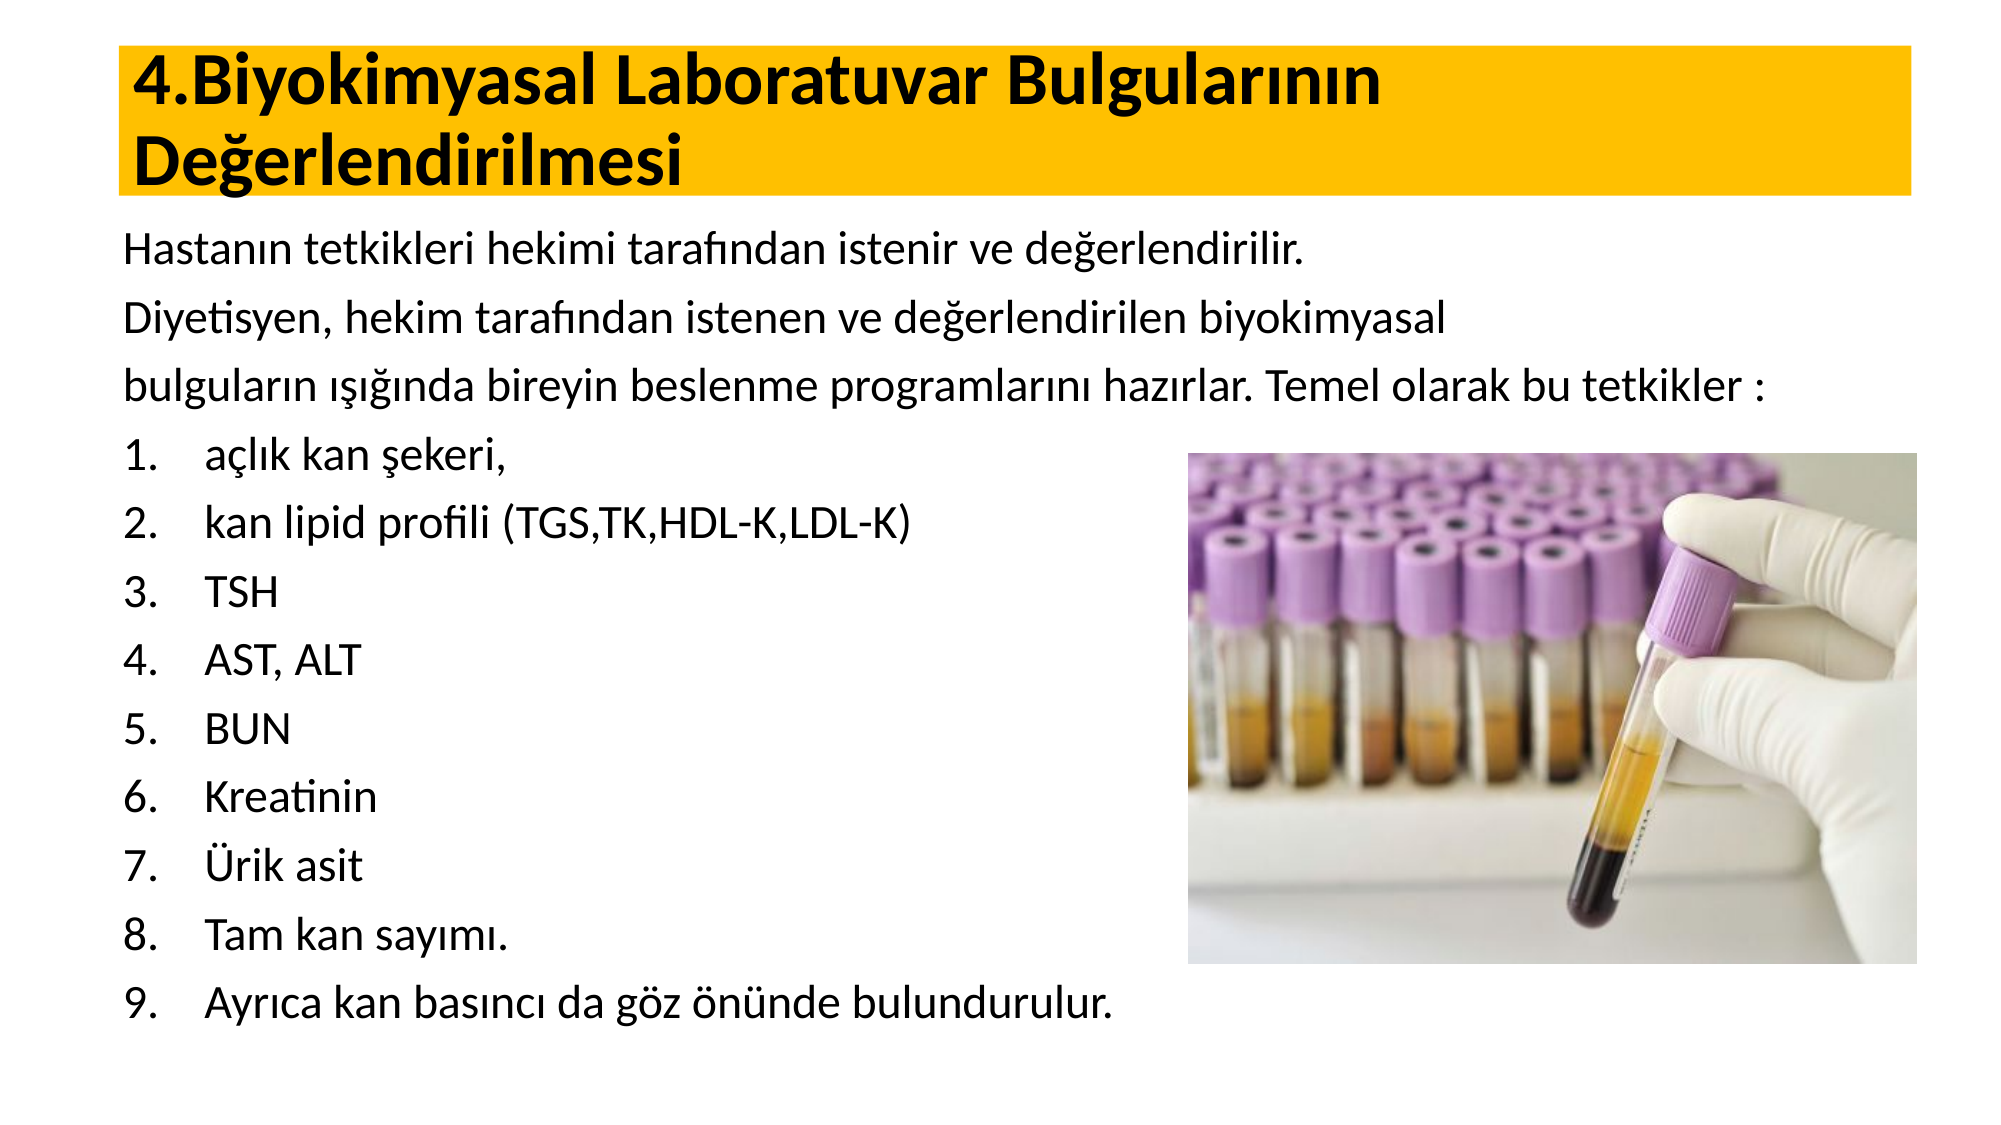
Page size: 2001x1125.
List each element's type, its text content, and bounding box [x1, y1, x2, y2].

list Hastanın tetkikleri hekimi tarafından istenir ve değerlendirilir. Diyetisyen, hekim tarafından istenen ve değerlendirilen biyokimyasal bulguların ışığında bireyin beslenme programlarını hazırlar. Temel olarak bu tetkikler : açlık kan şekeri, kan lipid profili (TGS,TK,HDL-K,LDL-K) TSH AST, ALT BUN Kreatinin Ürik asit Tam kan sayımı. Ayrıca kan basıncı da göz önünde bulundurulur. [107, 215, 1863, 1043]
picture [1188, 453, 1917, 964]
title 4.Biyokimyasal Laboratuvar Bulgularının Değerlendirilmesi [118, 45, 1912, 196]
